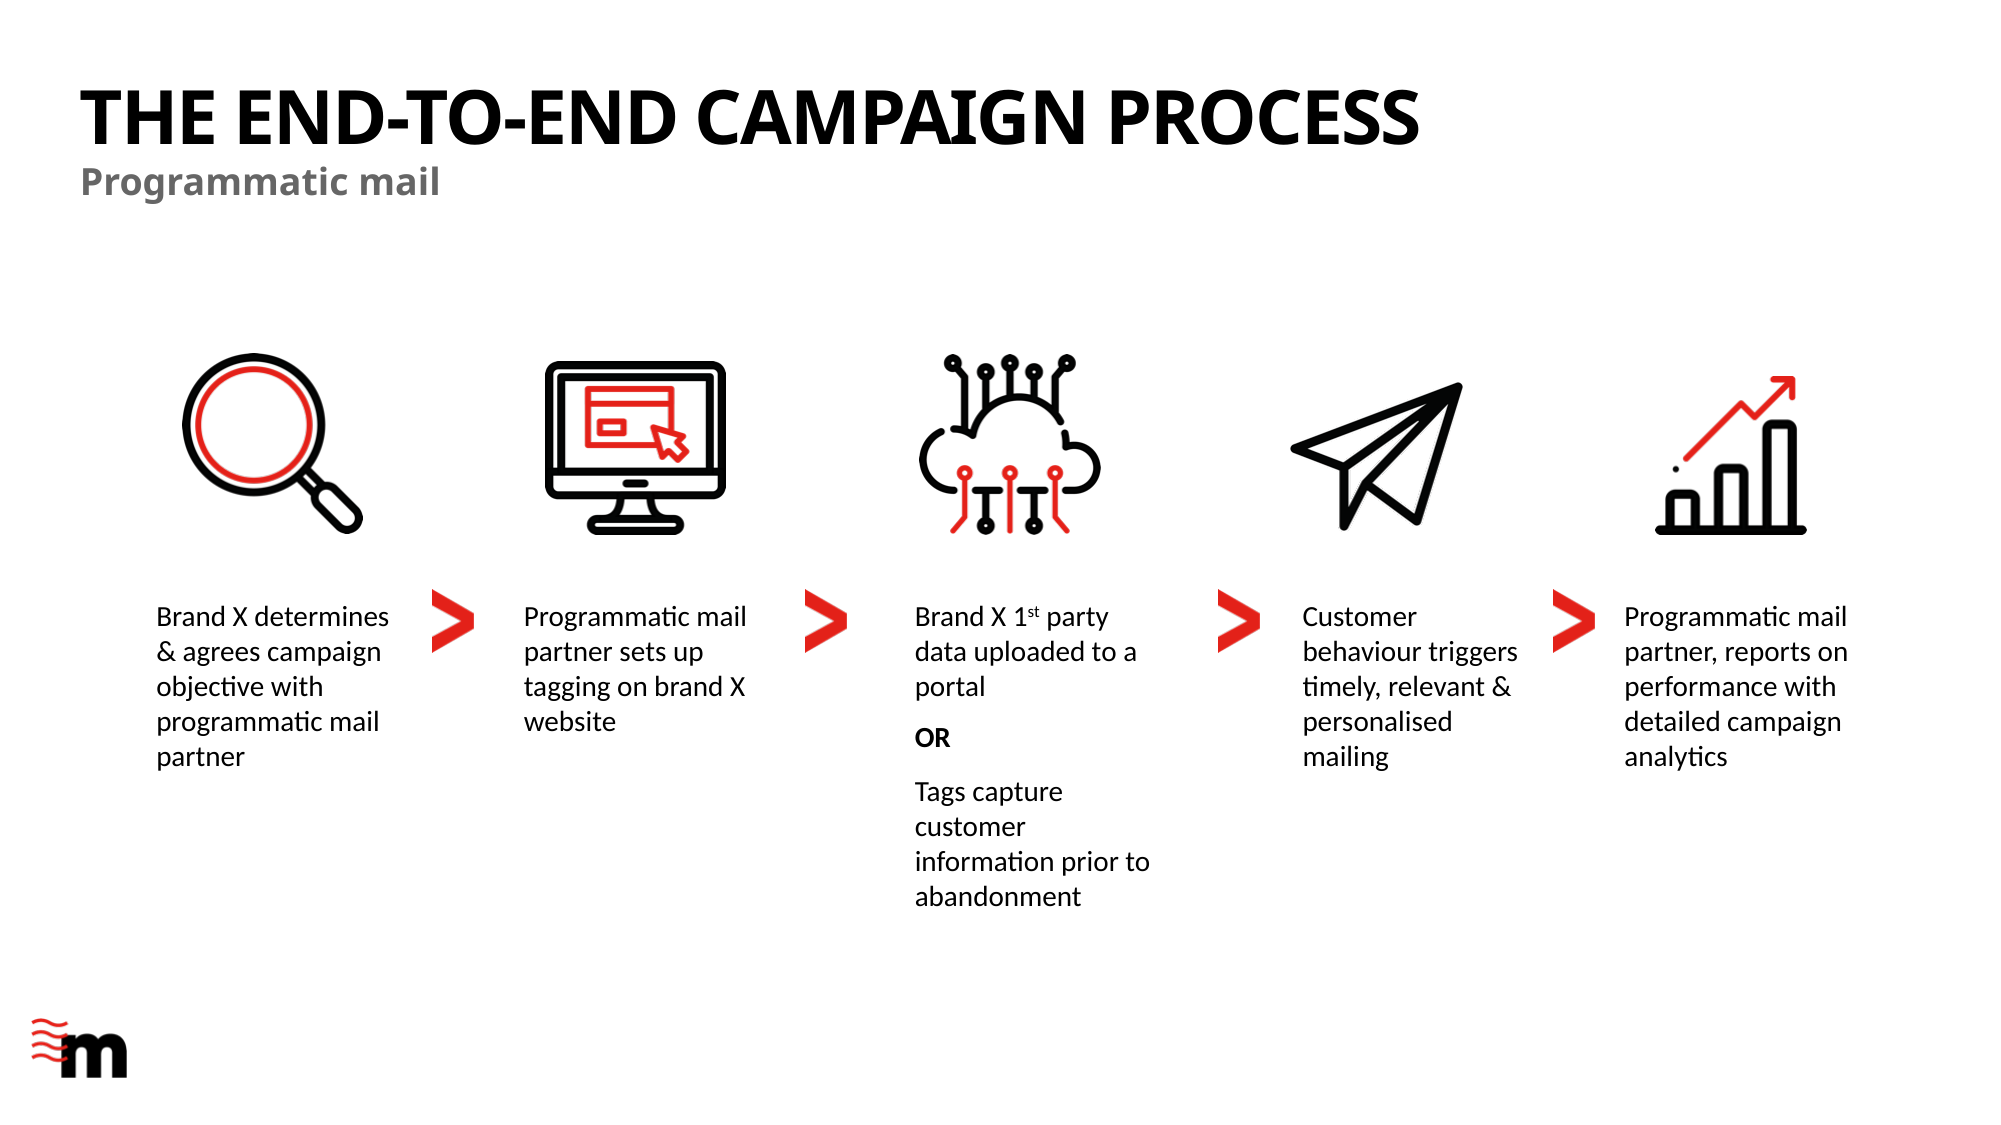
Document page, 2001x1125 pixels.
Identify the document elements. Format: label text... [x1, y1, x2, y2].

picture [1218, 589, 1260, 654]
text_box Brand X 1st party data uploaded to a portal [900, 589, 1167, 710]
picture [31, 1018, 127, 1078]
text_box Tags capture customer information prior to abandonment [900, 765, 1167, 920]
list Programmatic mail [79, 162, 1237, 207]
picture [1655, 376, 1807, 535]
text_box Programmatic mail partner, reports on performance with detailed campaign analytics [1609, 589, 1876, 780]
picture [545, 361, 726, 536]
text_box Programmatic mail partner sets up tagging on brand X website [508, 589, 776, 745]
picture [1289, 381, 1464, 533]
title The end-to-end campaign process [79, 67, 1444, 146]
picture [432, 589, 474, 654]
picture [182, 353, 363, 534]
picture [919, 354, 1101, 536]
picture [1553, 589, 1595, 654]
text_box Brand X determines & agrees campaign objective with programmatic mail partner [141, 589, 408, 780]
text_box Customer behaviour triggers timely, relevant & personalised mailing [1287, 589, 1554, 780]
text_box OR [900, 711, 1167, 761]
picture [805, 589, 847, 654]
